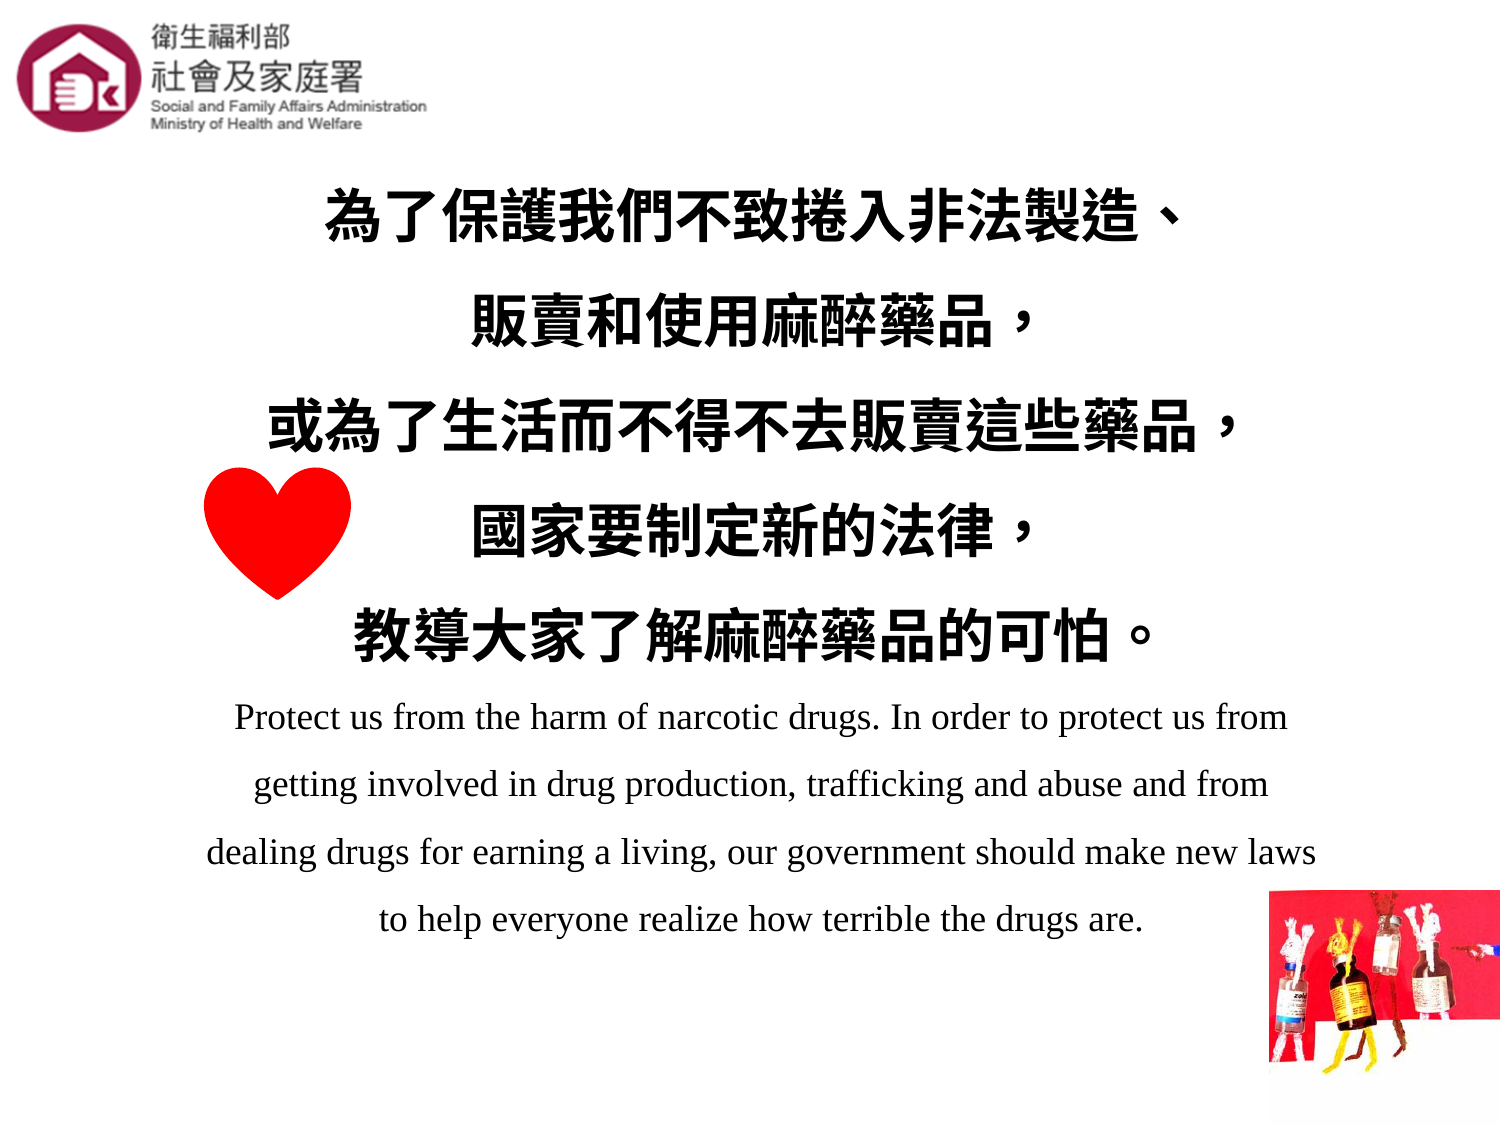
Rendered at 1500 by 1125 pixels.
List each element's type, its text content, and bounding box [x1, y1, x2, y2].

picture [0, 0, 432, 150]
picture [1269, 889, 1500, 1125]
text_box [203, 467, 351, 600]
text_box 為了保護我們不致捲入非法製造、 販賣和使用麻醉藥品， 或為了生活而不得不去販賣這些藥品， 國家要制定新的法律， 教導大家了解麻醉藥品的可怕。 Protect us from the harm of narcotic drugs. In order to protect us from getting involved in drug production, trafficking and abuse and from dealing drugs for earning a living, our government should make new laws to help everyone realize how terrible the drugs are. [182, 137, 1341, 1037]
